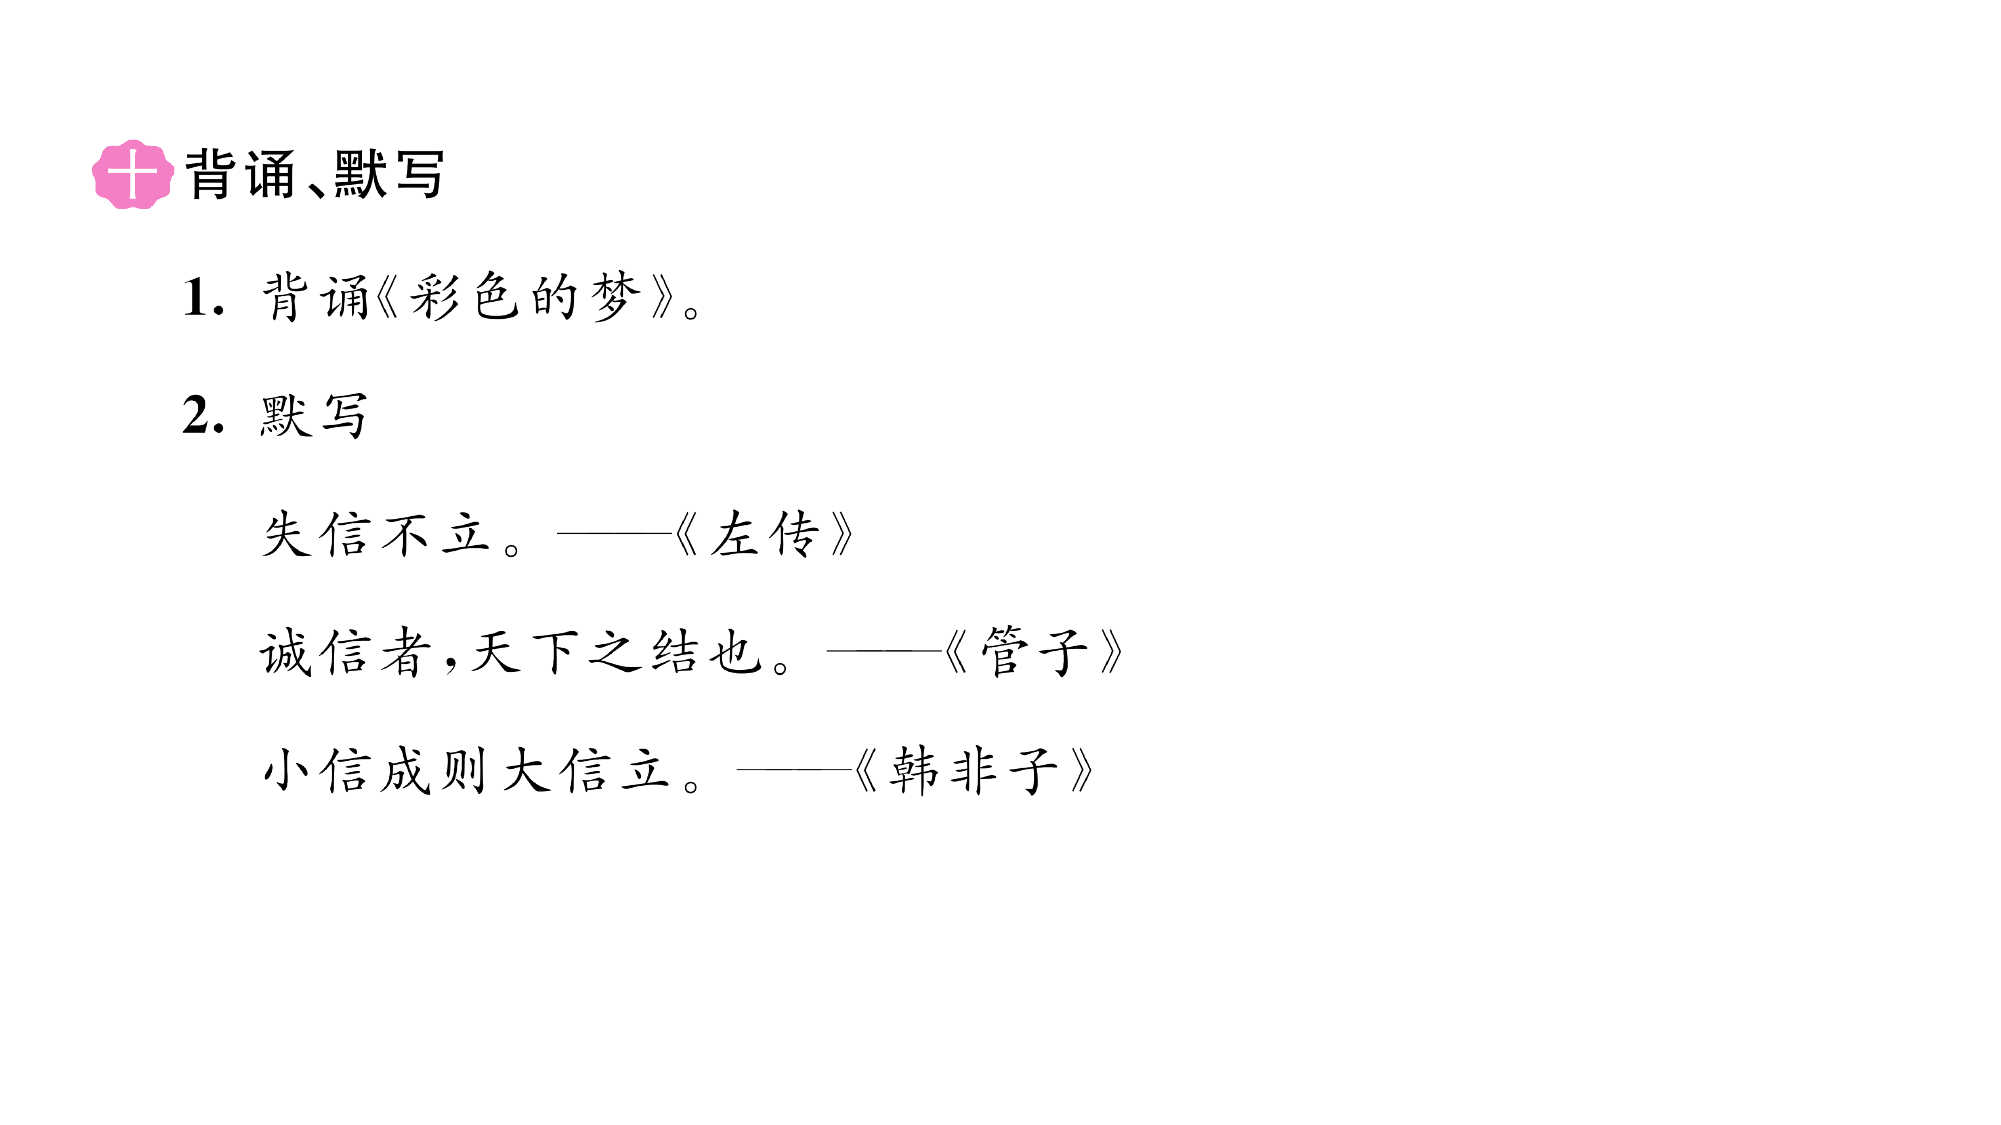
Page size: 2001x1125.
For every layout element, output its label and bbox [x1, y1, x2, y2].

picture [88, 118, 1979, 818]
